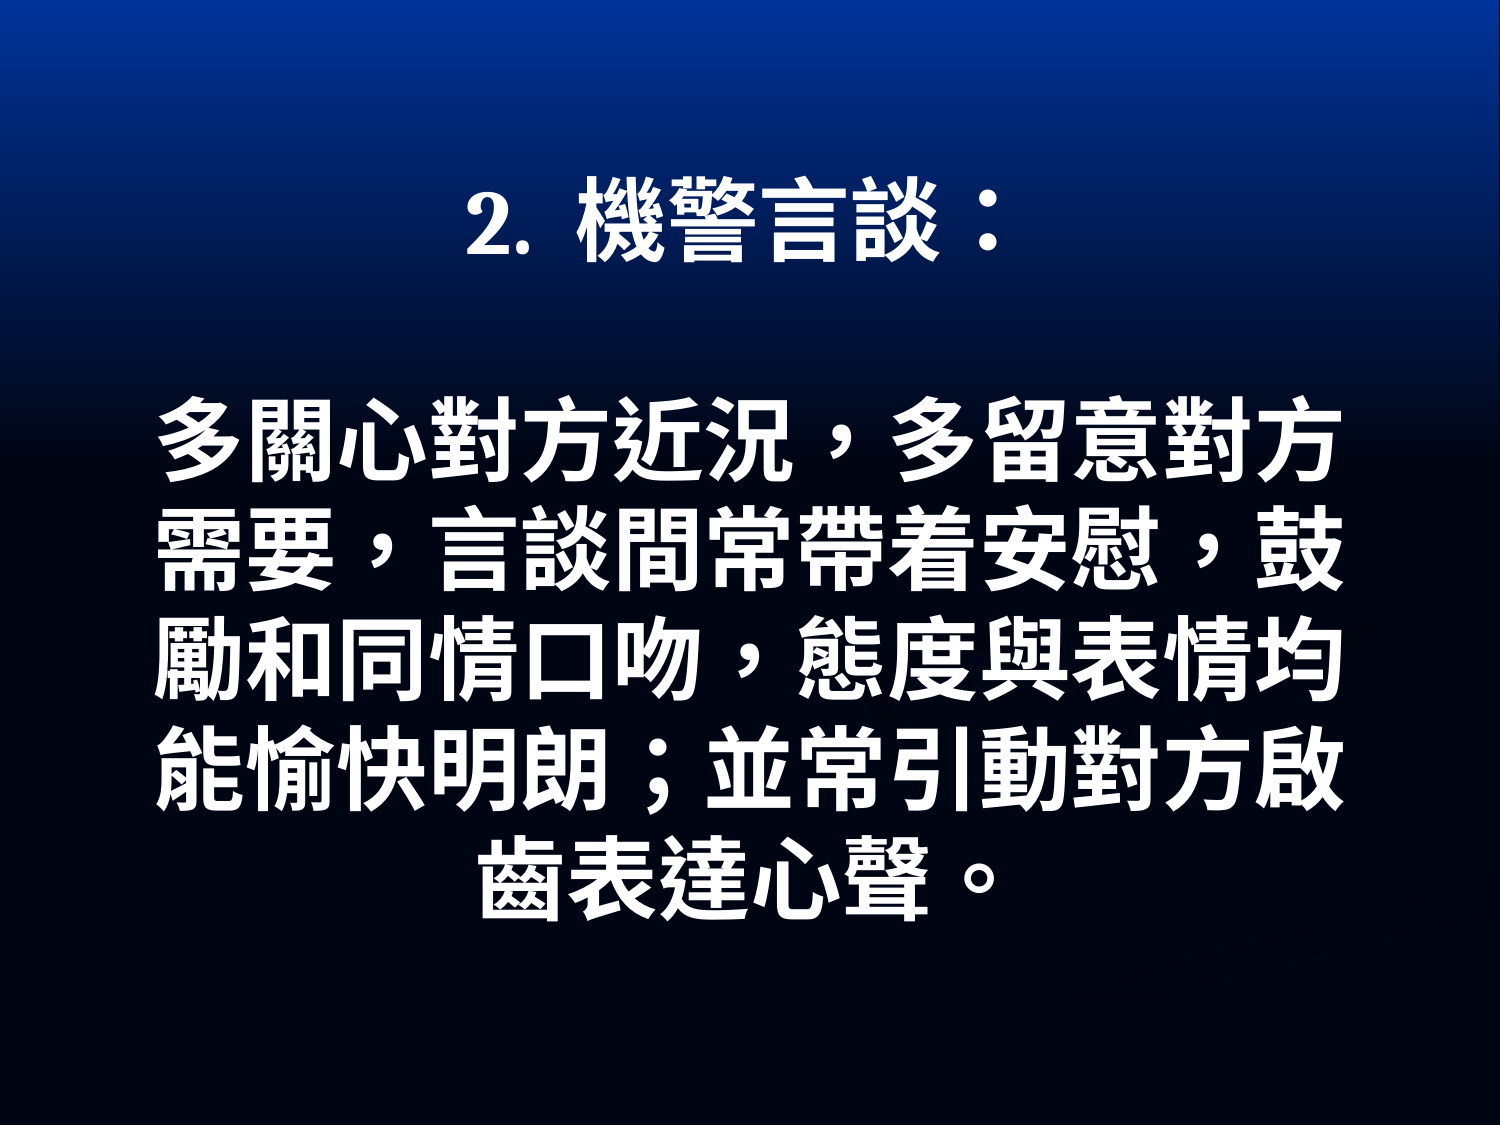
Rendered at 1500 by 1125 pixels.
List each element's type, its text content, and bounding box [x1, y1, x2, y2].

title 2. 機警言談： 多關心對方近況，多留意對方需要，言談間常帶着安慰，鼓勵和同情口吻，態度與表情均能愉快明朗；並常引動對方啟齒表達心聲。 [112, 284, 1388, 601]
text_box [18, 83, 1481, 225]
